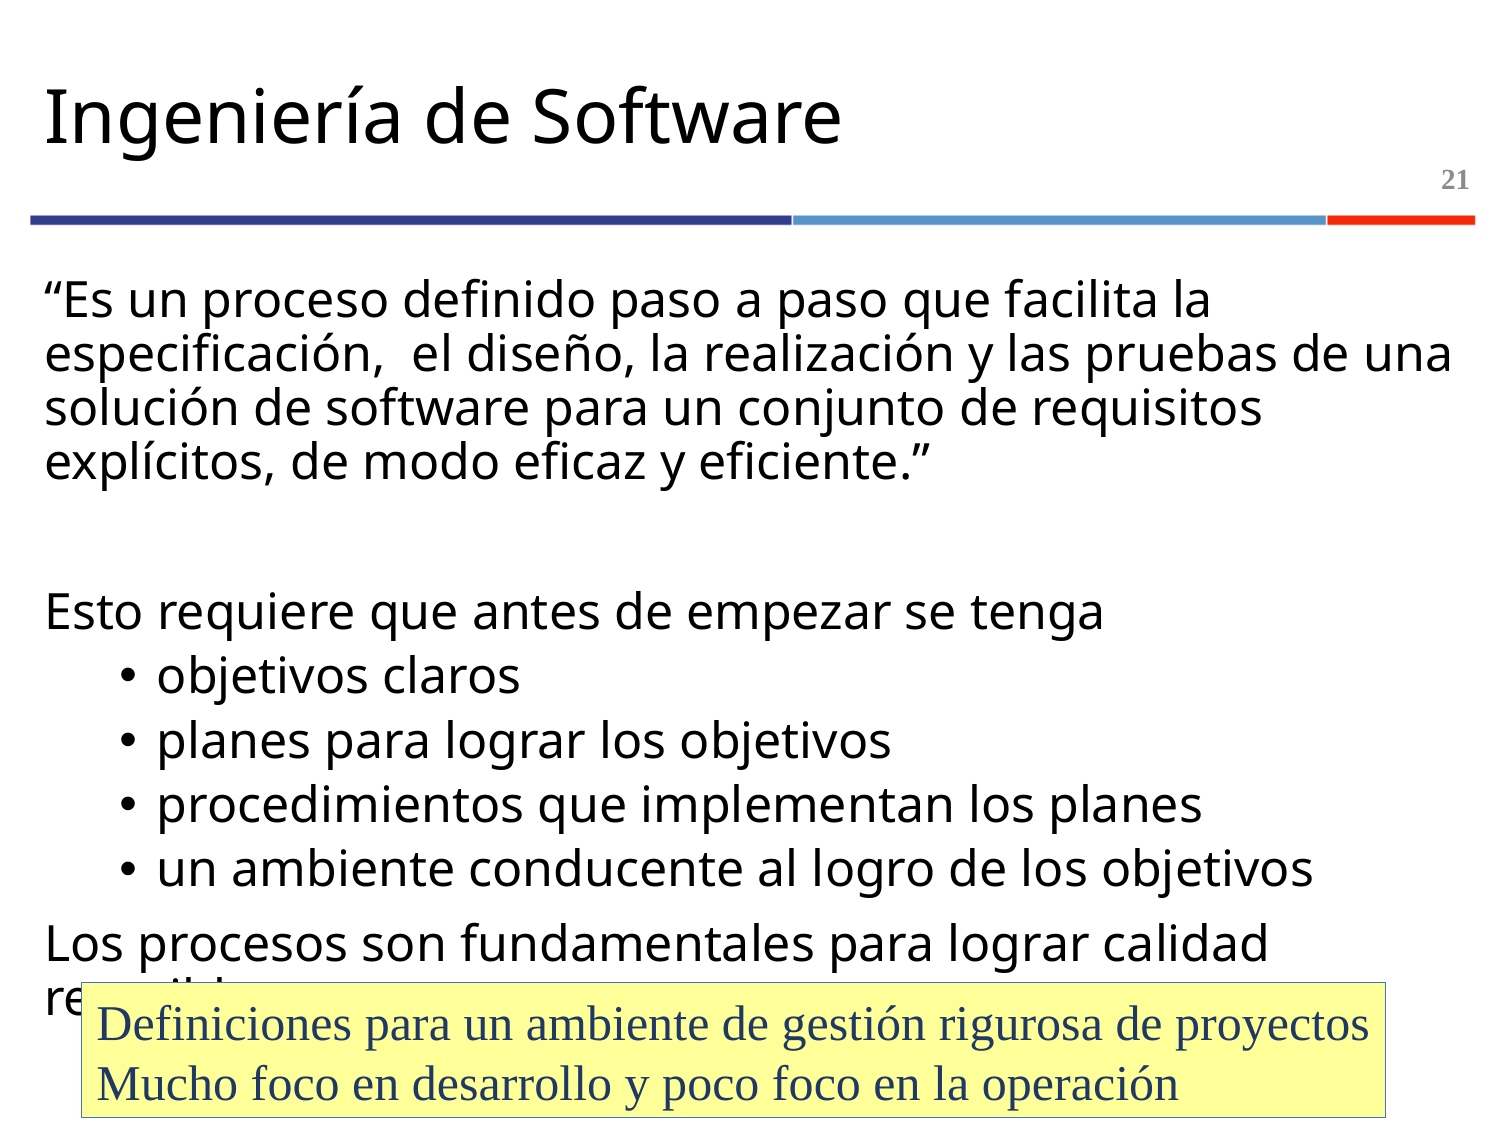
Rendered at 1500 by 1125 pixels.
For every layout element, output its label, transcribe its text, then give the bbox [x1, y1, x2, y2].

list “Es un proceso definido paso a paso que facilita la especificación, el diseño, la realización y las pruebas de una solución de software para un conjunto de requisitos explícitos, de modo eficaz y eficiente.” Esto requiere que antes de empezar se tenga objetivos claros planes para lograr los objetivos procedimientos que implementan los planes un ambiente conducente al logro de los objetivos Los procesos son fundamentales para lograr calidad repetible [29, 267, 1471, 1094]
title Ingeniería de Software [29, 18, 1388, 209]
picture [23, 208, 1483, 233]
text_box Definiciones para un ambiente de gestión rigurosa de proyectos Mucho foco en desarrollo y poco foco en la operación [81, 982, 1386, 1118]
slide_number 21 [1387, 148, 1471, 209]
